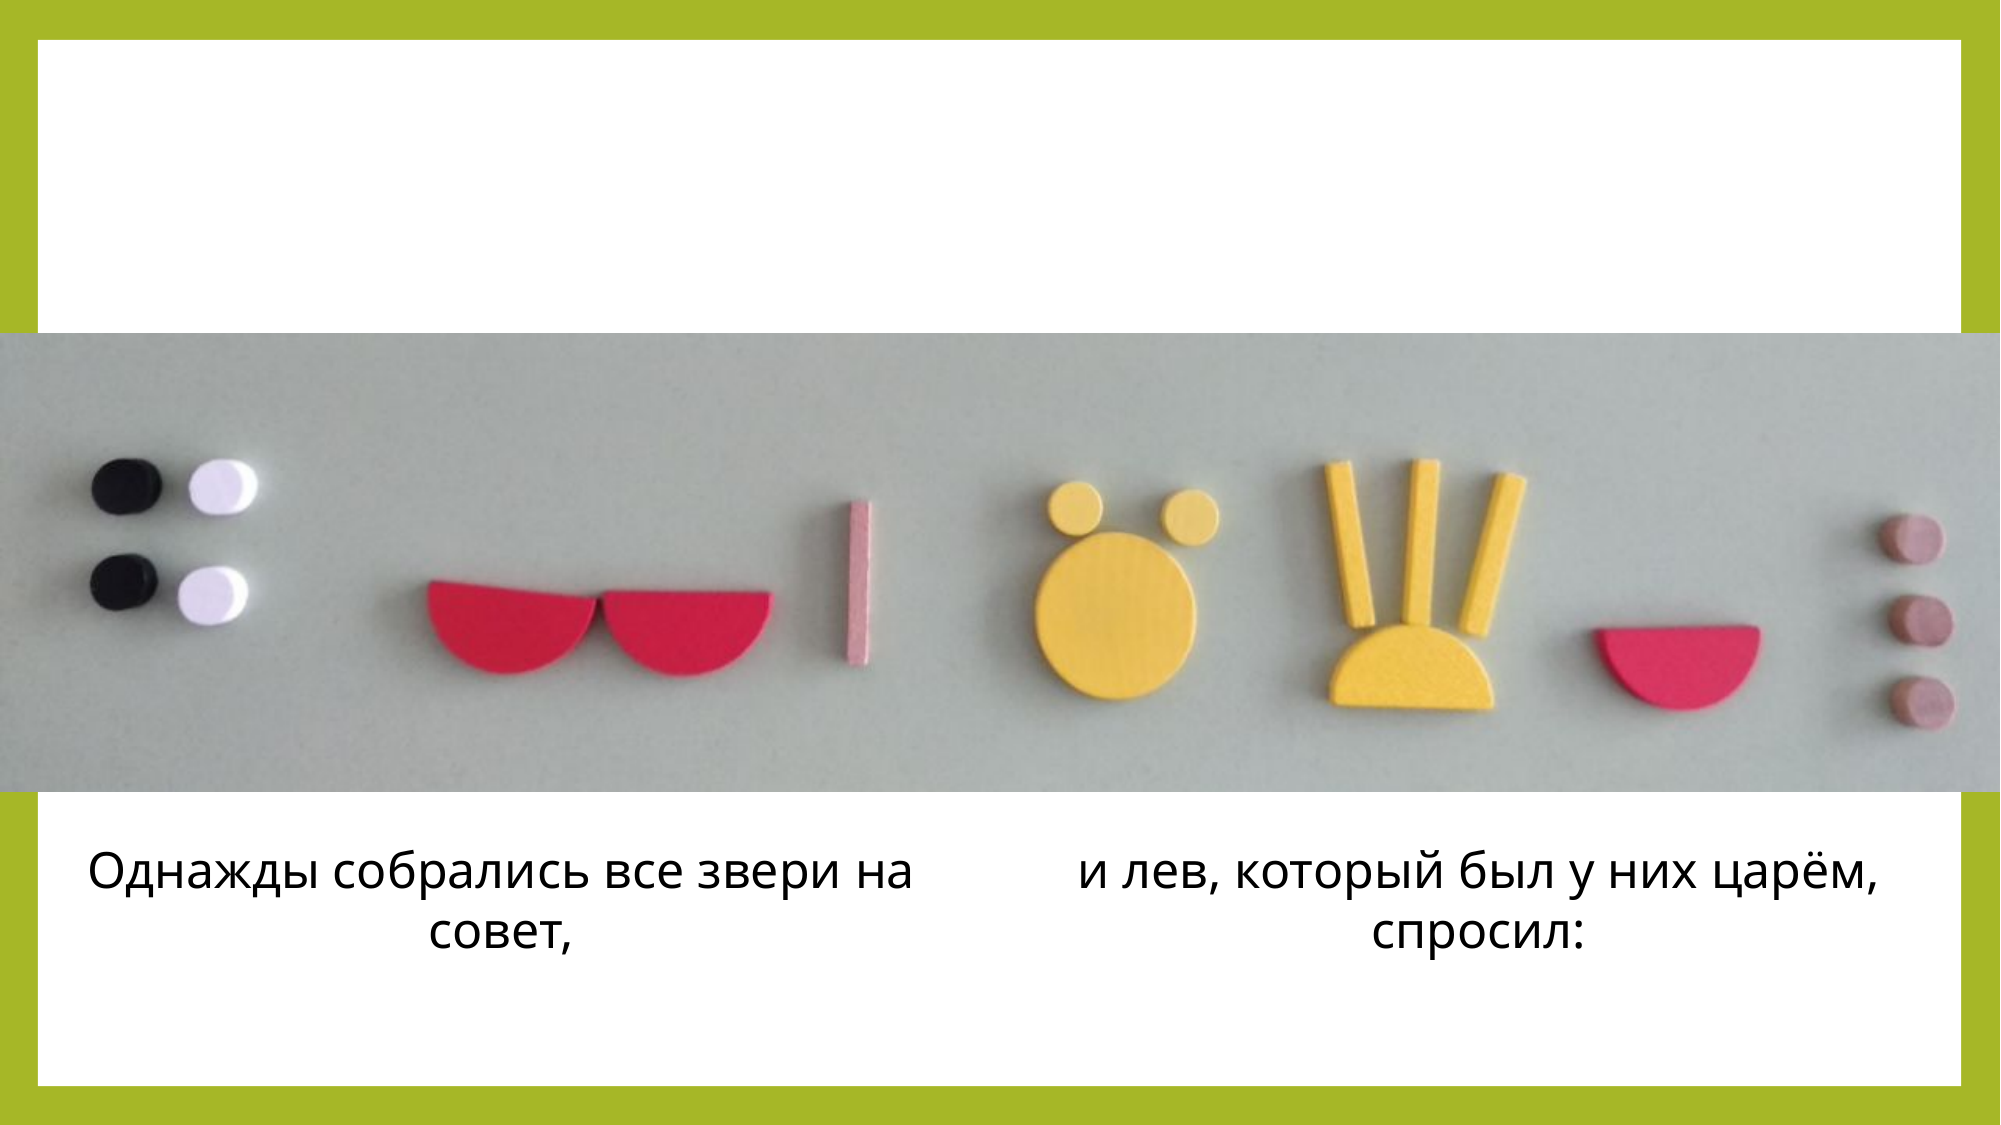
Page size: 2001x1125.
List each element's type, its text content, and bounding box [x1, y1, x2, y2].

text_box Однажды собрались все звери на совет, [42, 831, 961, 967]
text_box и лев, который был у них царём, спросил: [999, 831, 1958, 967]
picture [0, 333, 2000, 792]
